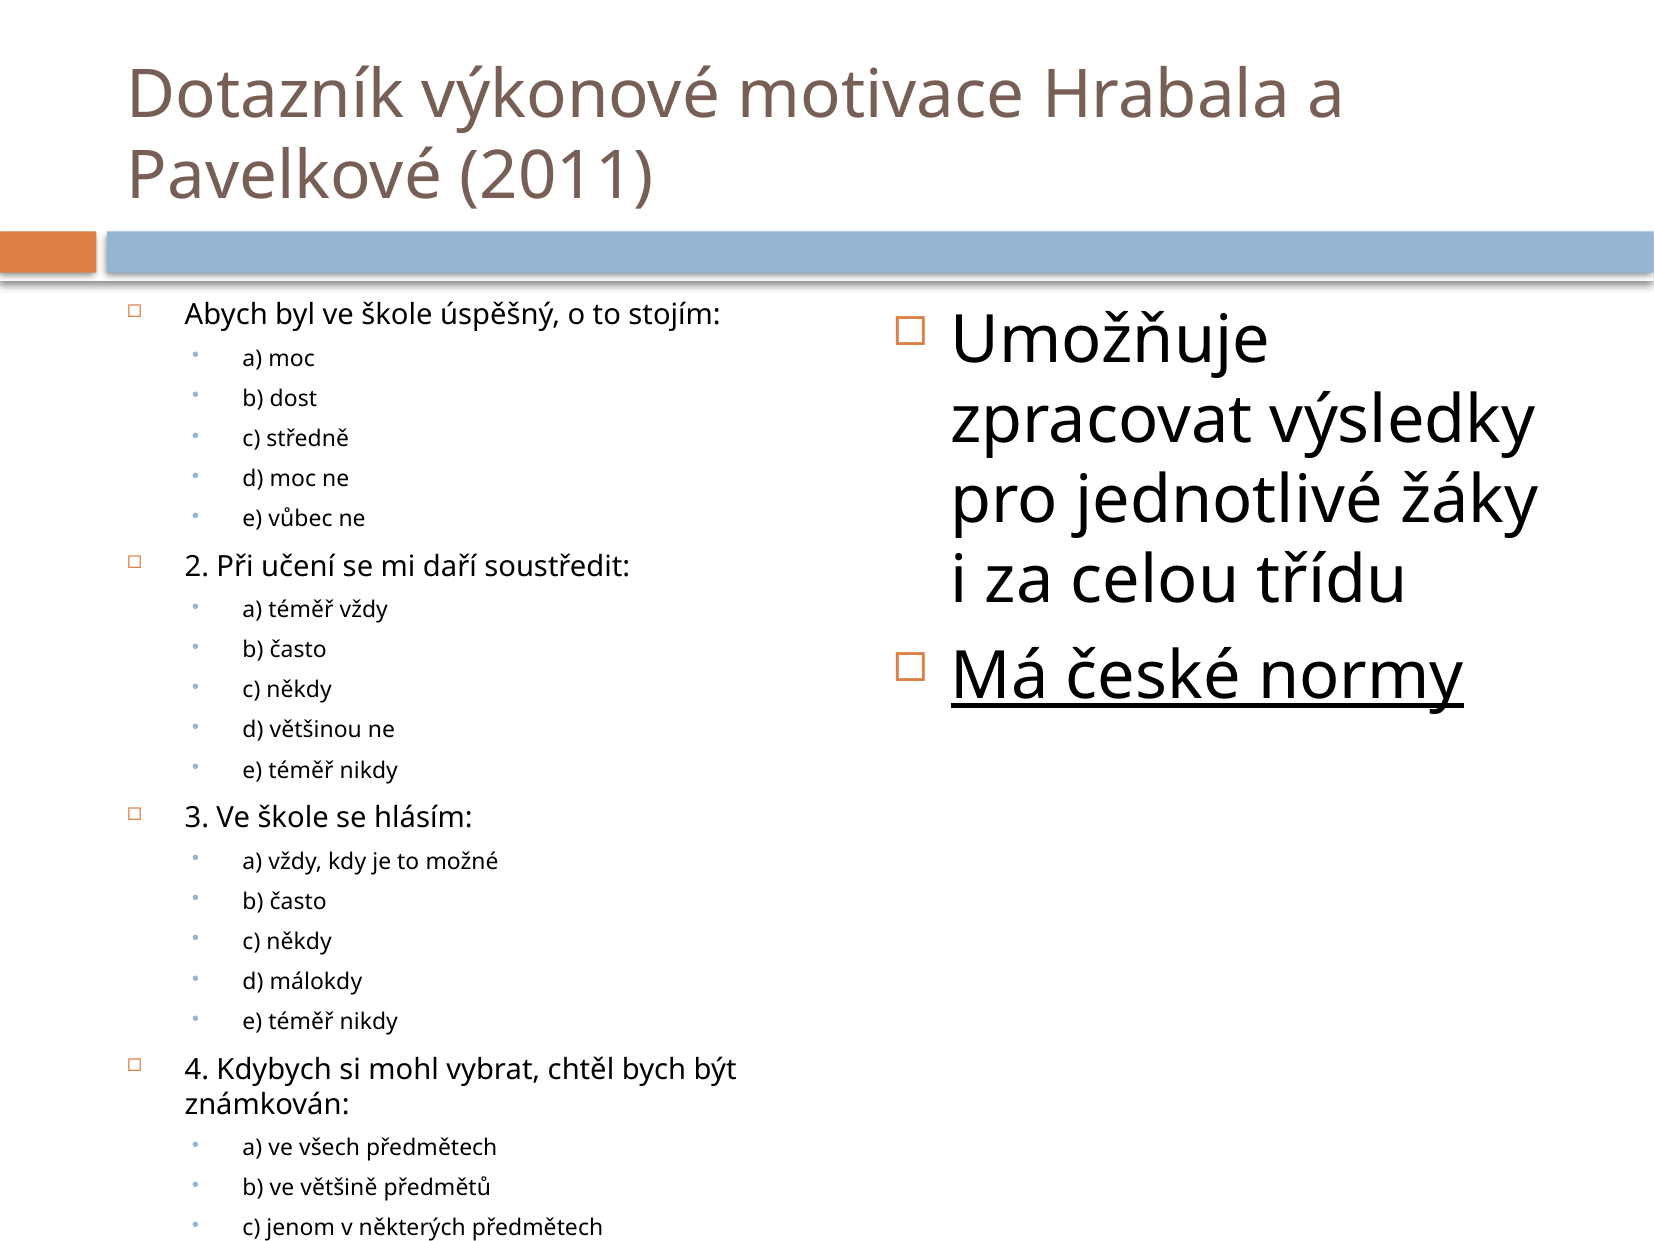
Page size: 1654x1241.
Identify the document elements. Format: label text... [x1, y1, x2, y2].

list Abych byl ve škole úspěšný, o to stojím: a) moc b) dost c) středně d) moc ne e) vůbec ne 2. Při učení se mi daří soustředit: a) téměř vždy b) často c) někdy d) většinou ne e) téměř nikdy 3. Ve škole se hlásím: a) vždy, kdy je to možné b) často c) někdy d) málokdy e) téměř nikdy 4. Kdybych si mohl vybrat, chtěl bych být známkován: a) ve všech předmětech b) ve většině předmětů c) jenom v některých předmětech d) jenom v jednom nebo dvou předmětech e) v žádném předmětu [110, 287, 814, 1115]
title Dotazník výkonové motivace Hrabala a Pavelkové (2011) [110, 41, 1585, 221]
list Umožňuje zpracovat výsledky pro jednotlivé žáky i za celou třídu Má české normy [876, 287, 1579, 1115]
